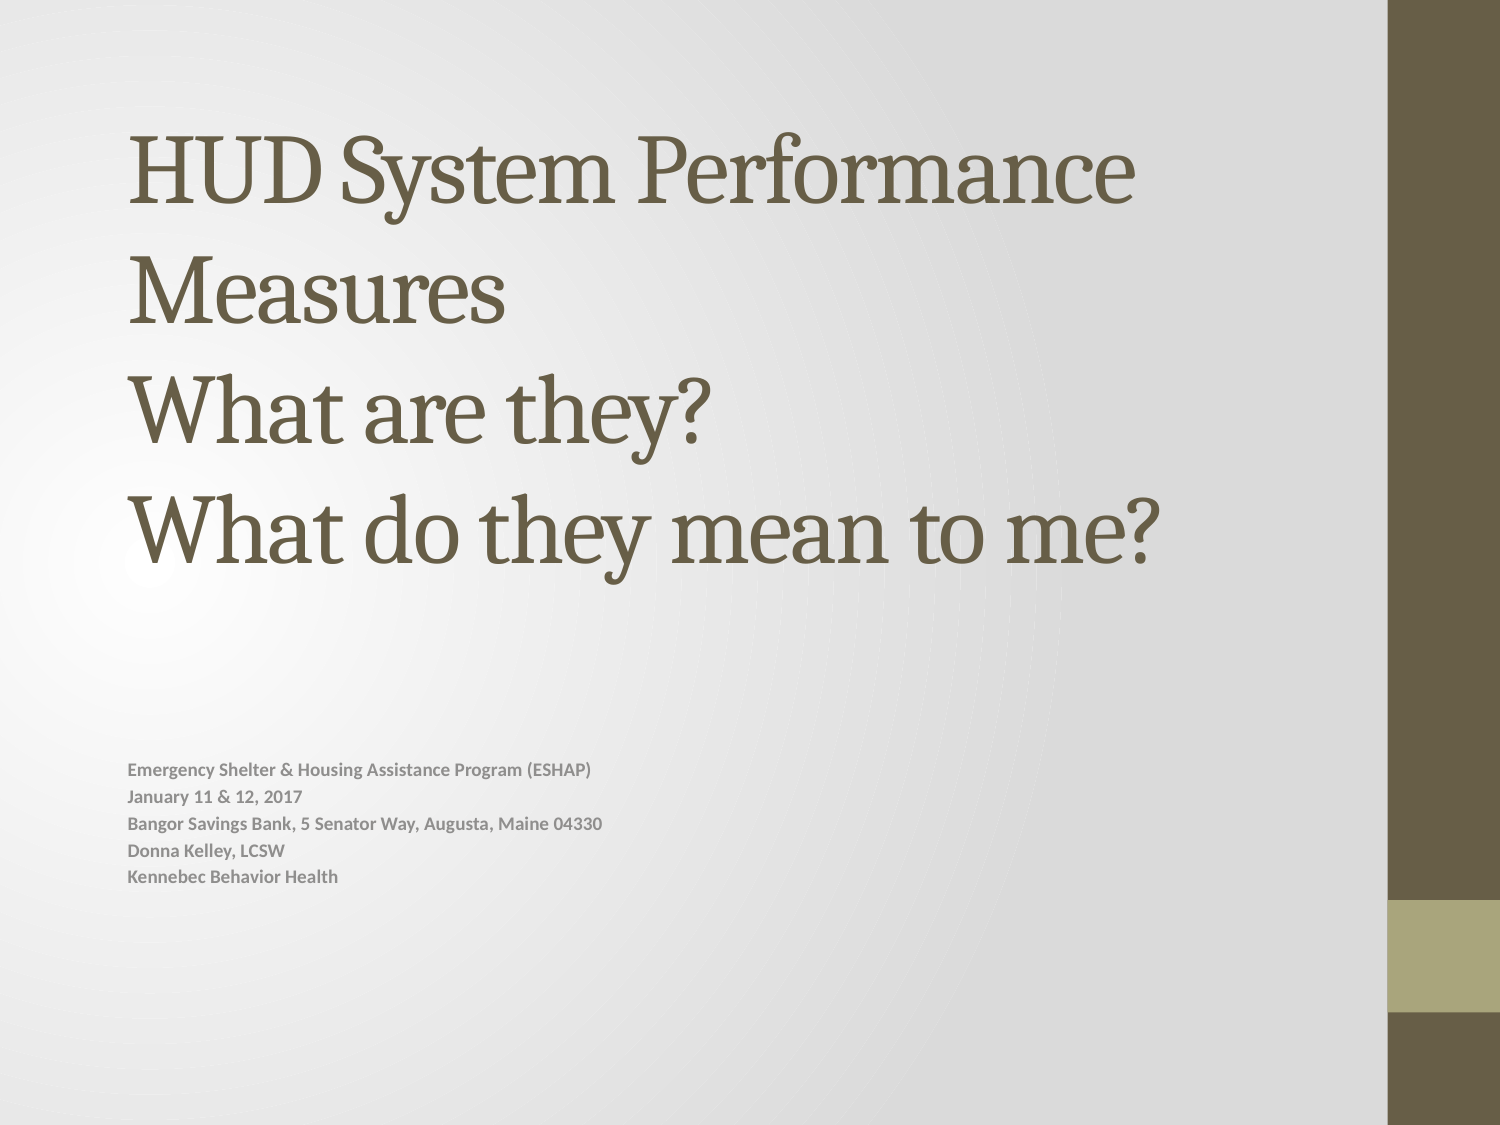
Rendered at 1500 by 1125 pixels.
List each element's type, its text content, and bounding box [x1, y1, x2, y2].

subtitle Emergency Shelter & Housing Assistance Program (ESHAP) January 11 & 12, 2017 Bangor Savings Bank, 5 Senator Way, Augusta, Maine 04330 Donna Kelley, LCSW Kennebec Behavior Health [112, 750, 1173, 925]
title HUD System Performance Measures What are they? What do they mean to me? [112, 324, 1388, 591]
